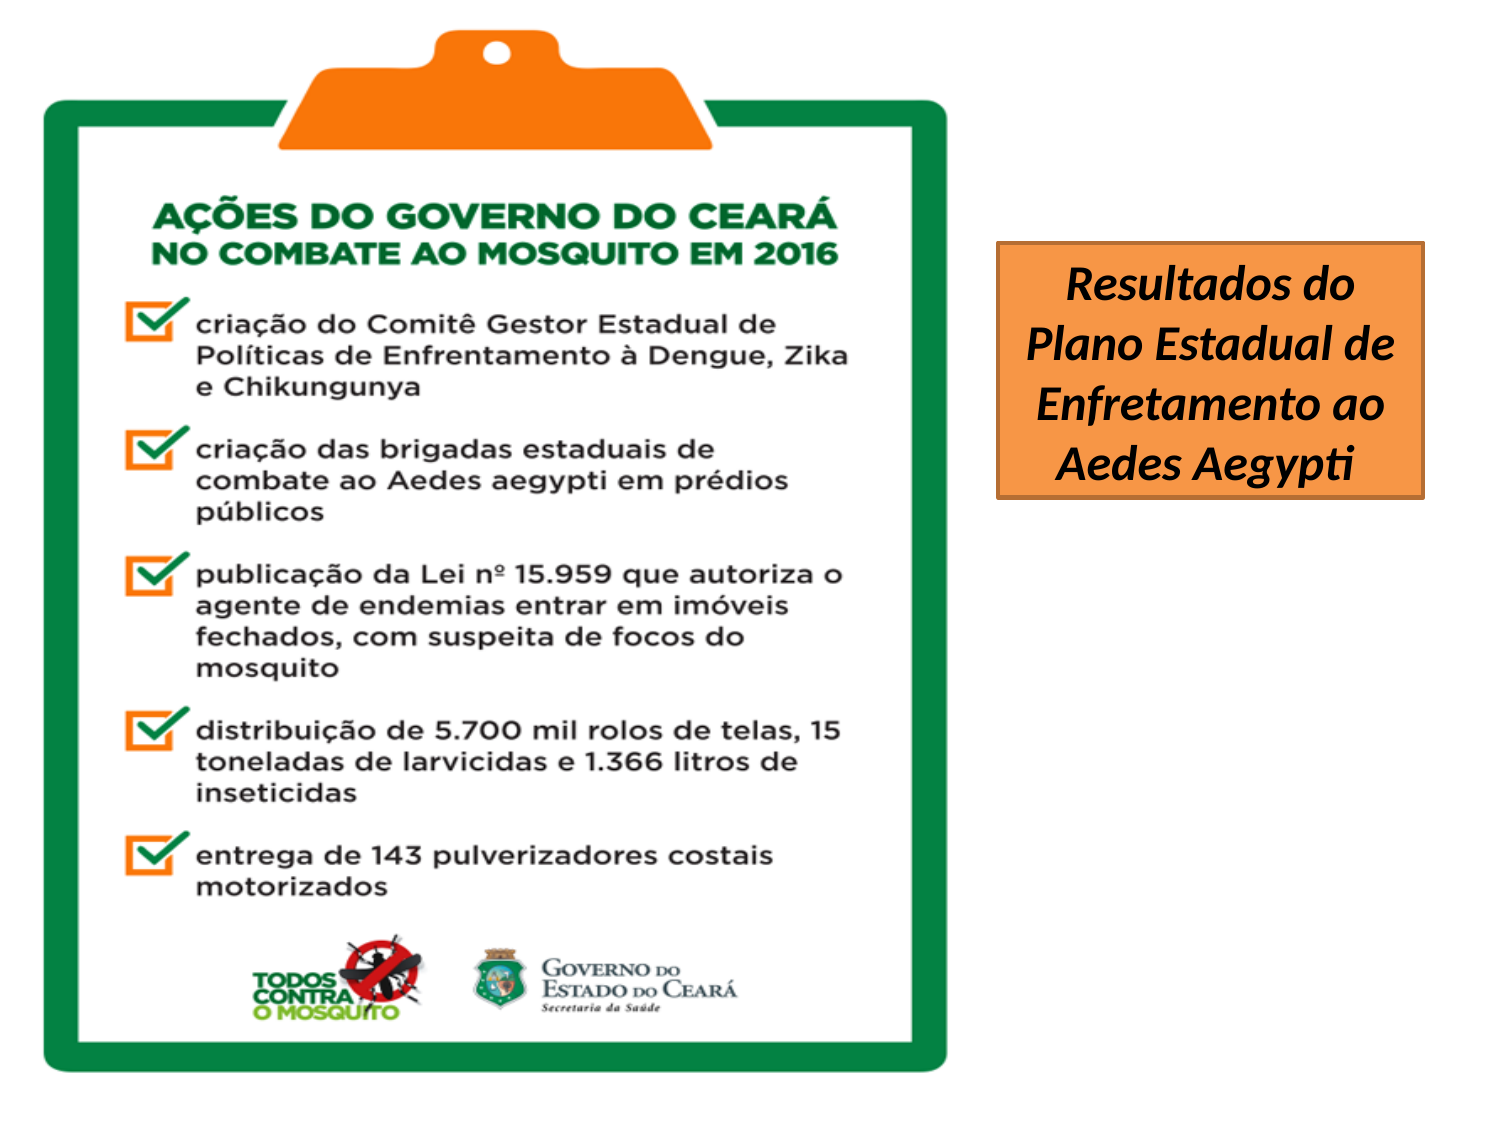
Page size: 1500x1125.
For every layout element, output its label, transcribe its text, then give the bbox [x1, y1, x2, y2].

picture [29, 18, 963, 1083]
text_box Resultados do Plano Estadual de Enfretamento ao Aedes Aegypti [996, 241, 1425, 500]
